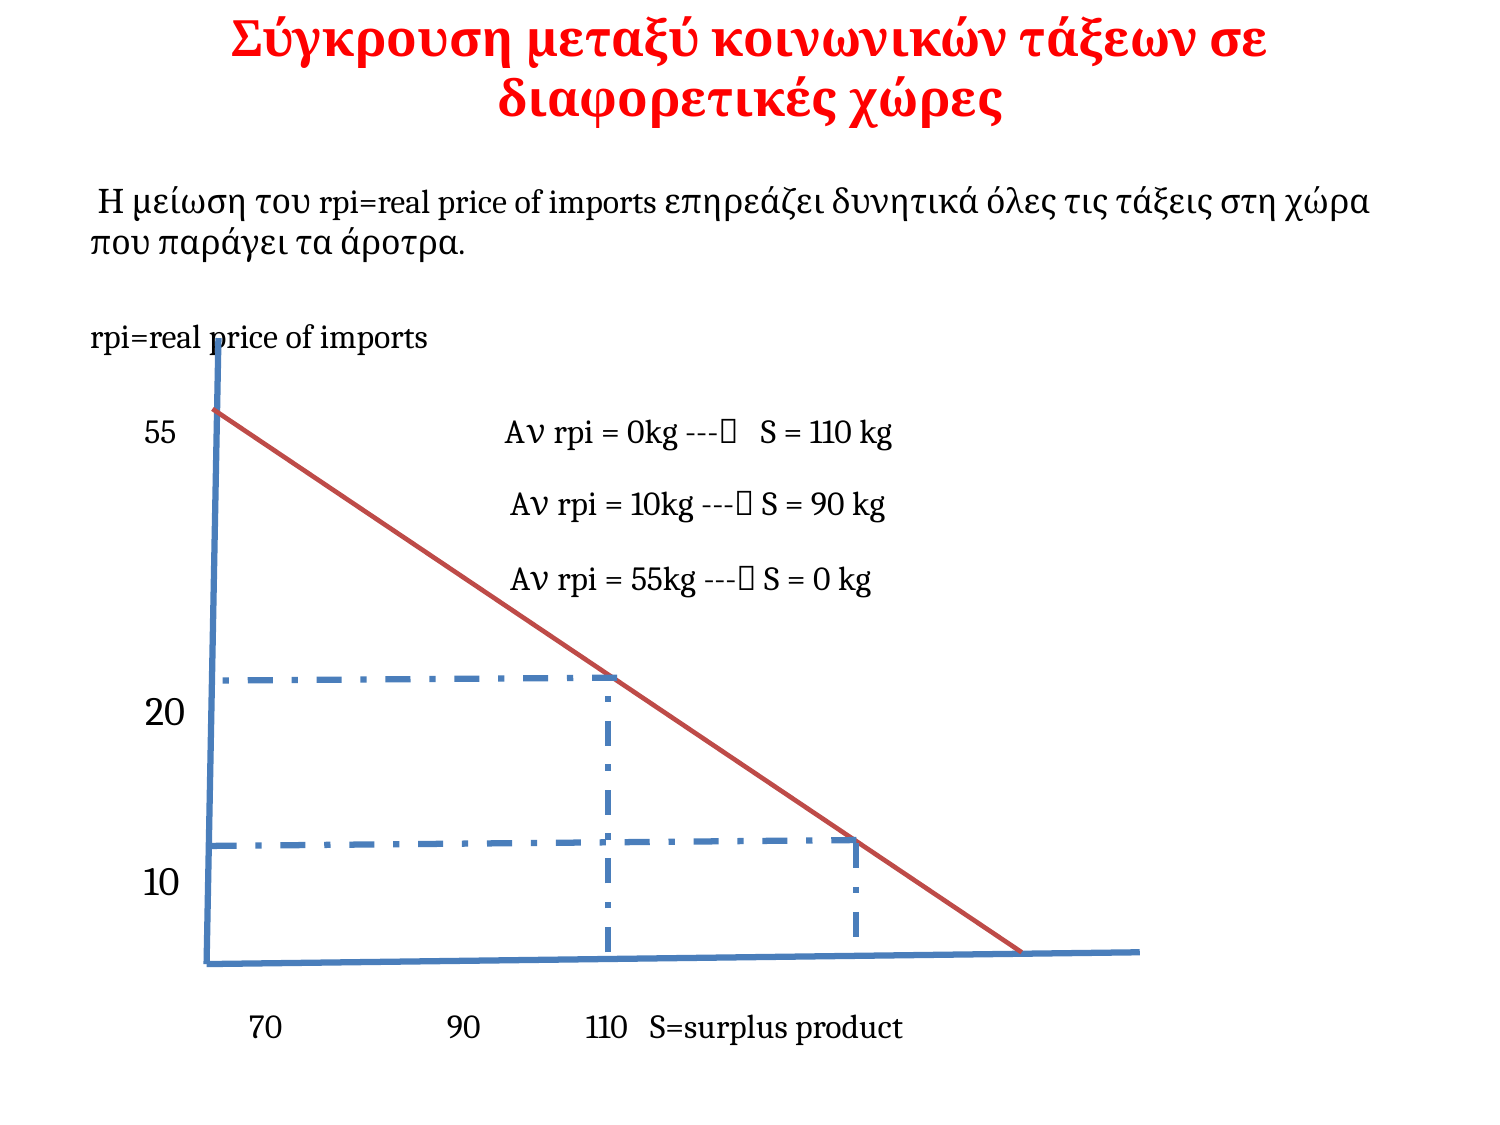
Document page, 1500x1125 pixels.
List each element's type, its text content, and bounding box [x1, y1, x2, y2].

list Η μείωση του rpi=real price of imports επηρεάζει δυνητικά όλες τις τάξεις στη χώρα που παράγει τα άροτρα. rpi=real price of imports 55 Aν rpi = 0kg --- S = 110 kg Aν rpi = 10kg --- S = 90 kg Aν rpi = 55kg --- S = 0 kg 20 10 70 90 110 S=surplus product [75, 172, 1425, 1059]
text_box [206, 337, 219, 674]
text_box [206, 677, 607, 681]
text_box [613, 839, 857, 847]
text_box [212, 408, 1022, 953]
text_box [206, 839, 603, 847]
title Σύγκρουση μεταξύ κοινωνικών τάξεων σε διαφορετικές χώρες [75, 7, 1425, 126]
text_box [206, 951, 1140, 965]
